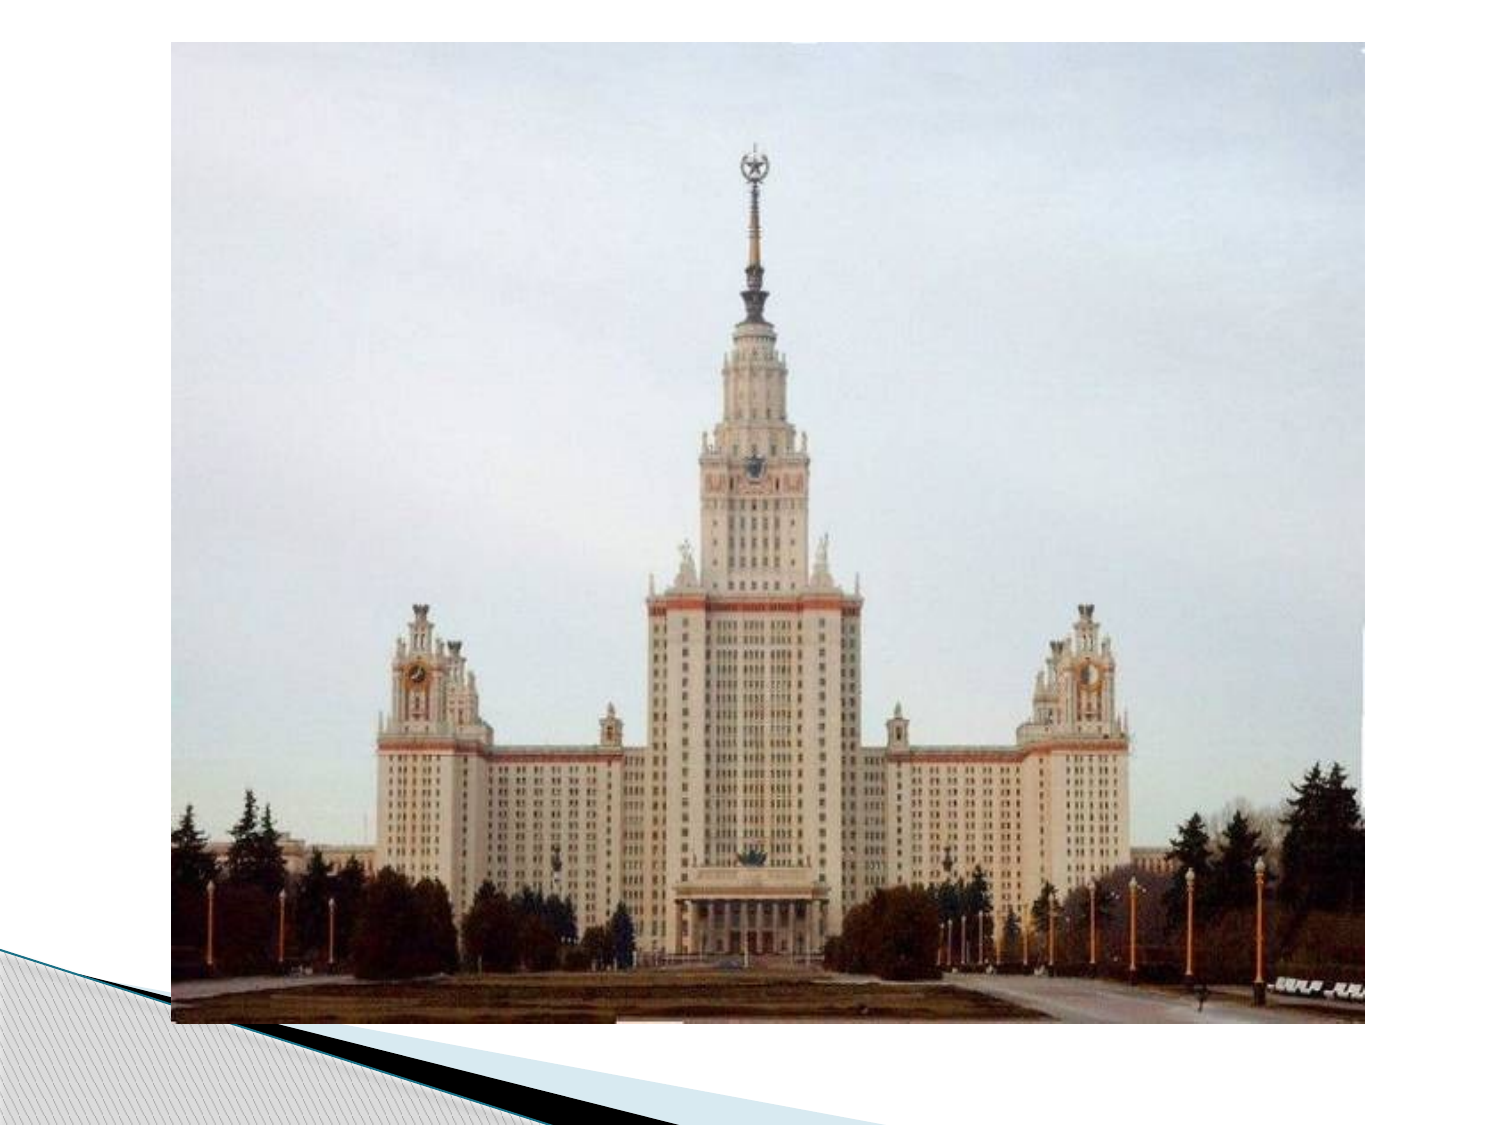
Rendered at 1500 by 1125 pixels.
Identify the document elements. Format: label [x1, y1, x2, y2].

list [170, 42, 1365, 1024]
